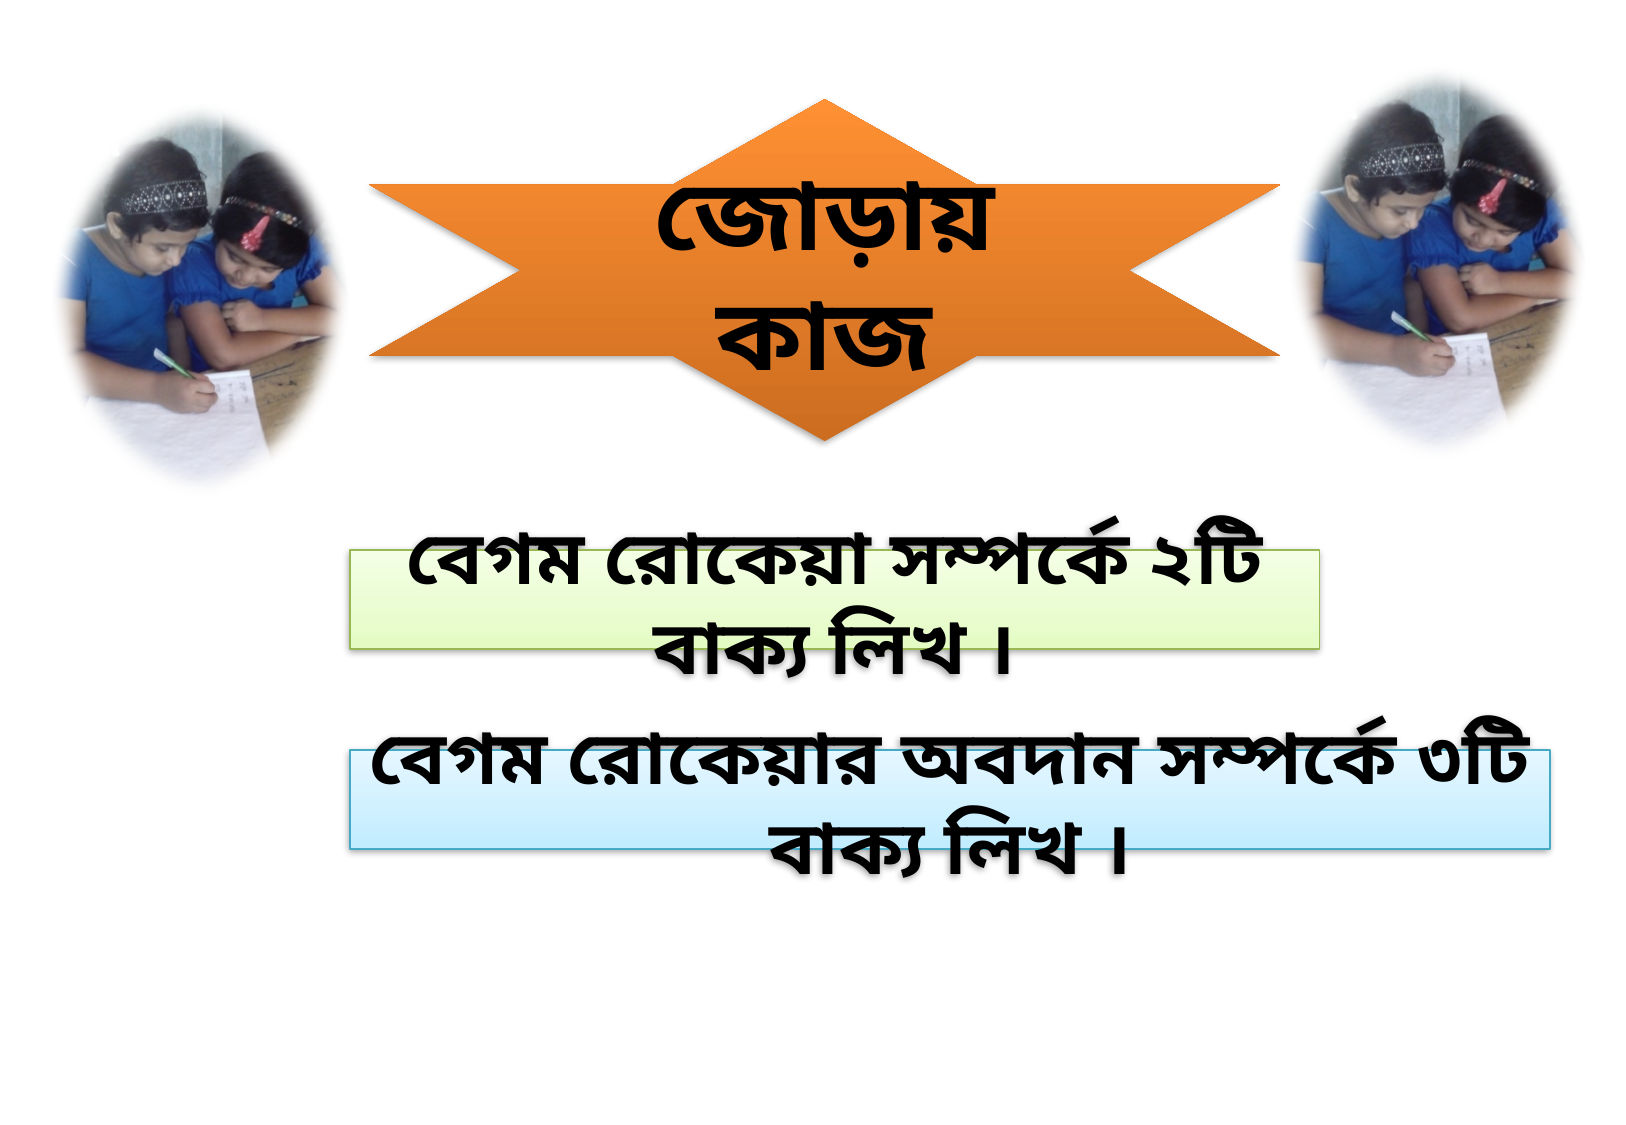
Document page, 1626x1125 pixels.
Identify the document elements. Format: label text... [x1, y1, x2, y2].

text_box বেগম রোকেয়ার অবদান সম্পর্কে ৩টি বাক্য লিখ । [349, 749, 1551, 850]
text_box বেগম রোকেয়া সম্পর্কে ২টি বাক্য লিখ । [349, 549, 1320, 650]
picture [1287, 62, 1588, 463]
text_box জোড়ায় কাজ [369, 99, 1281, 442]
picture [49, 99, 351, 501]
